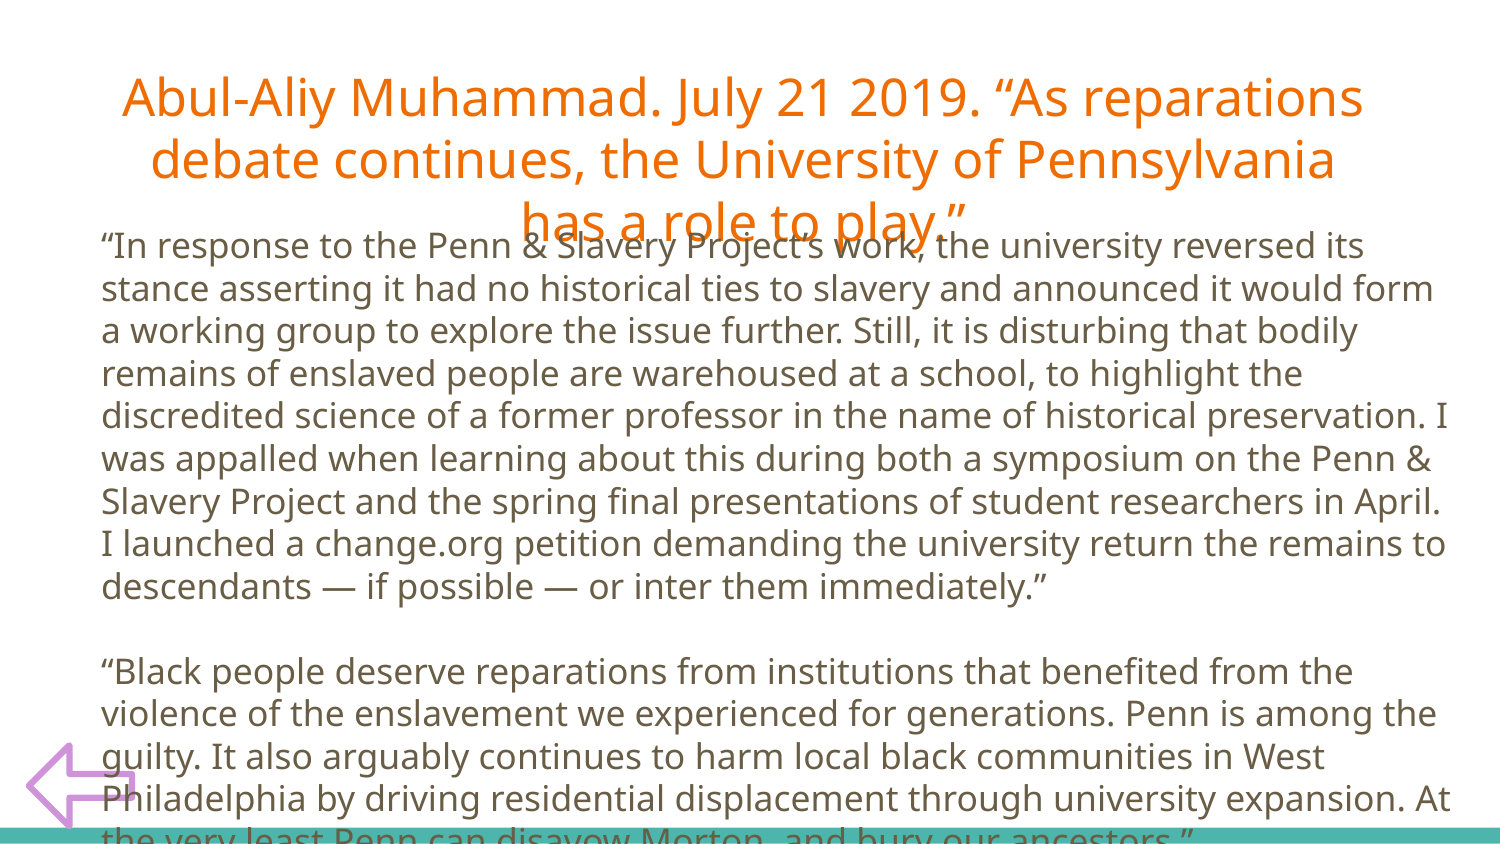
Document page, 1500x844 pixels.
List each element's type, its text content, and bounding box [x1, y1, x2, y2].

text_box [28, 745, 86, 827]
title “In response to the Penn & Slavery Project’s work, the university reversed its stance asserting it had no historical ties to slavery and announced it would form a working group to explore the issue further. Still, it is disturbing that bodily remains of enslaved people are warehoused at a school, to highlight the discredited science of a former professor in the name of historical preservation. I was appalled when learning about this during both a symposium on the Penn & Slavery Project and the spring final presentations of student researchers in April. I launched a change.org petition demanding the university return the remains to descendants — if possible — or inter them immediately.” “Black people deserve reparations from institutions that benefited from the violence of the enslavement we experienced for generations. Penn is among the guilty. It also arguably continues to harm local black communities in West Philadelphia by driving residential displacement through university expansion. At the very least Penn can disavow Morton, and bury our ancestors.” [86, 208, 1470, 827]
text_box Abul-Aliy Muhammad. July 21 2019. “As reparations debate continues, the University of Pennsylvania has a role to play.” [86, 49, 1402, 148]
